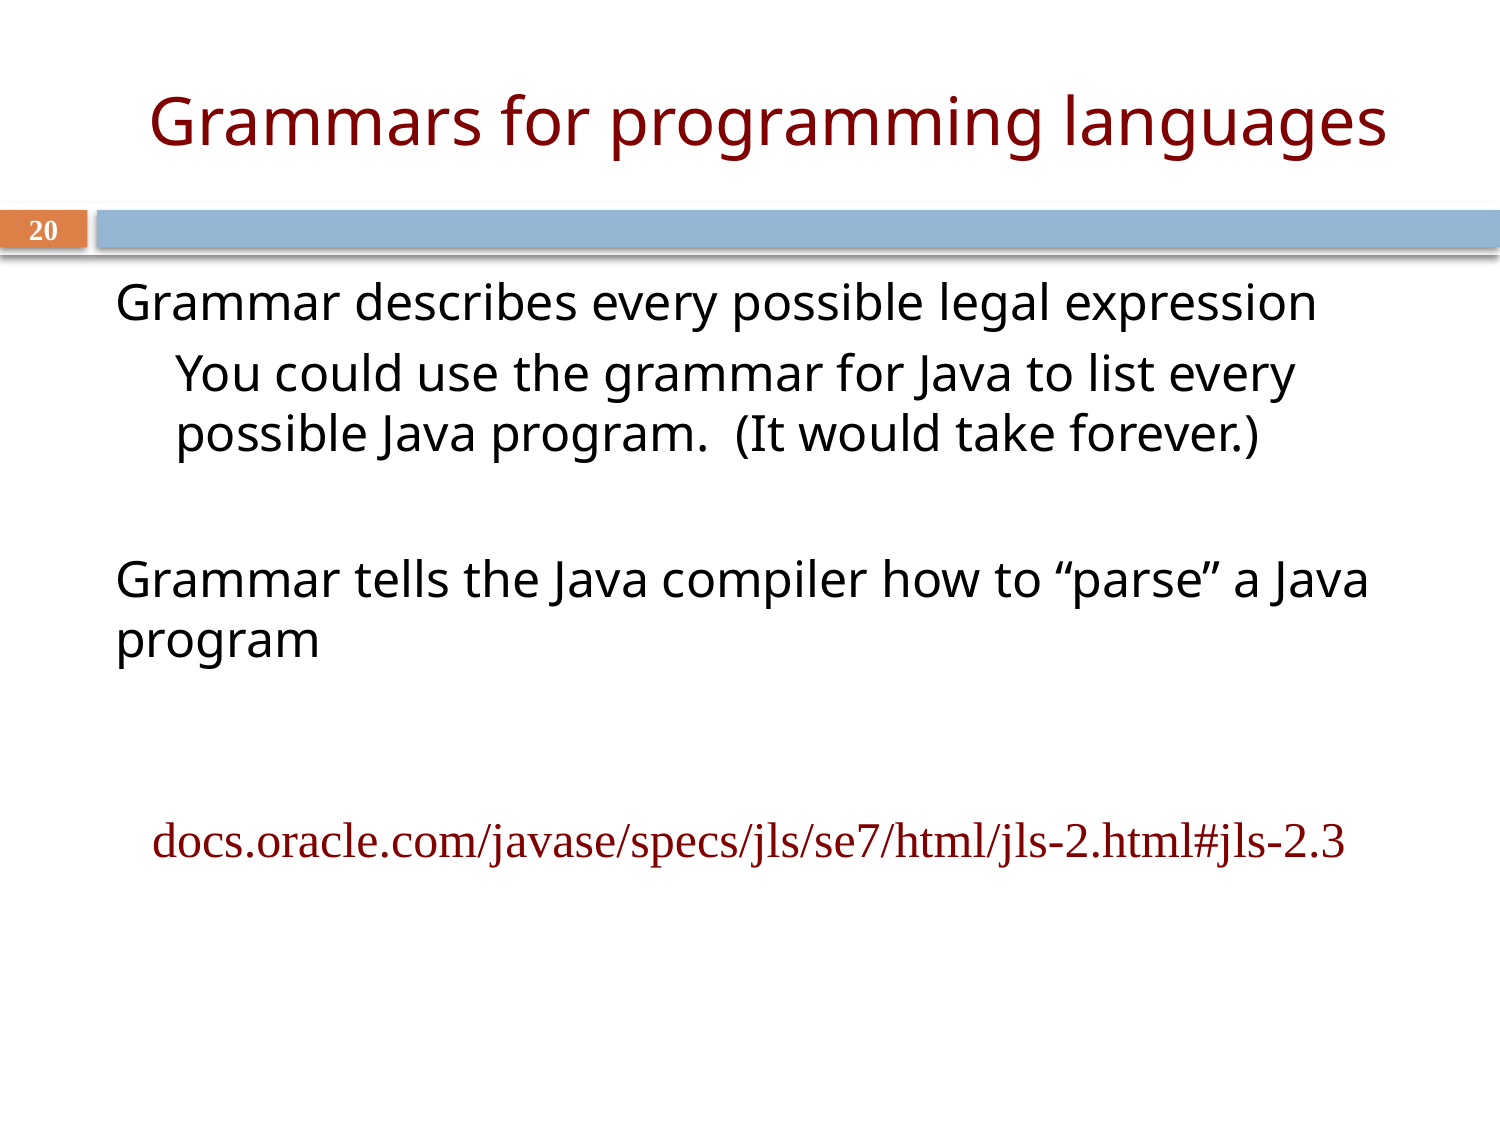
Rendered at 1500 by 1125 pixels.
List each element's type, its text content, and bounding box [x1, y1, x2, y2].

title Grammars for programming languages [100, 37, 1438, 200]
list Grammar describes every possible legal expression You could use the grammar for Java to list every possible Java program. (It would take forever.) Grammar tells the Java compiler how to “parse” a Java program [100, 262, 1438, 1000]
slide_number 20 [0, 208, 88, 249]
text_box docs.oracle.com/javase/specs/jls/se7/html/jls-2.html#jls-2.3 [137, 799, 1400, 875]
